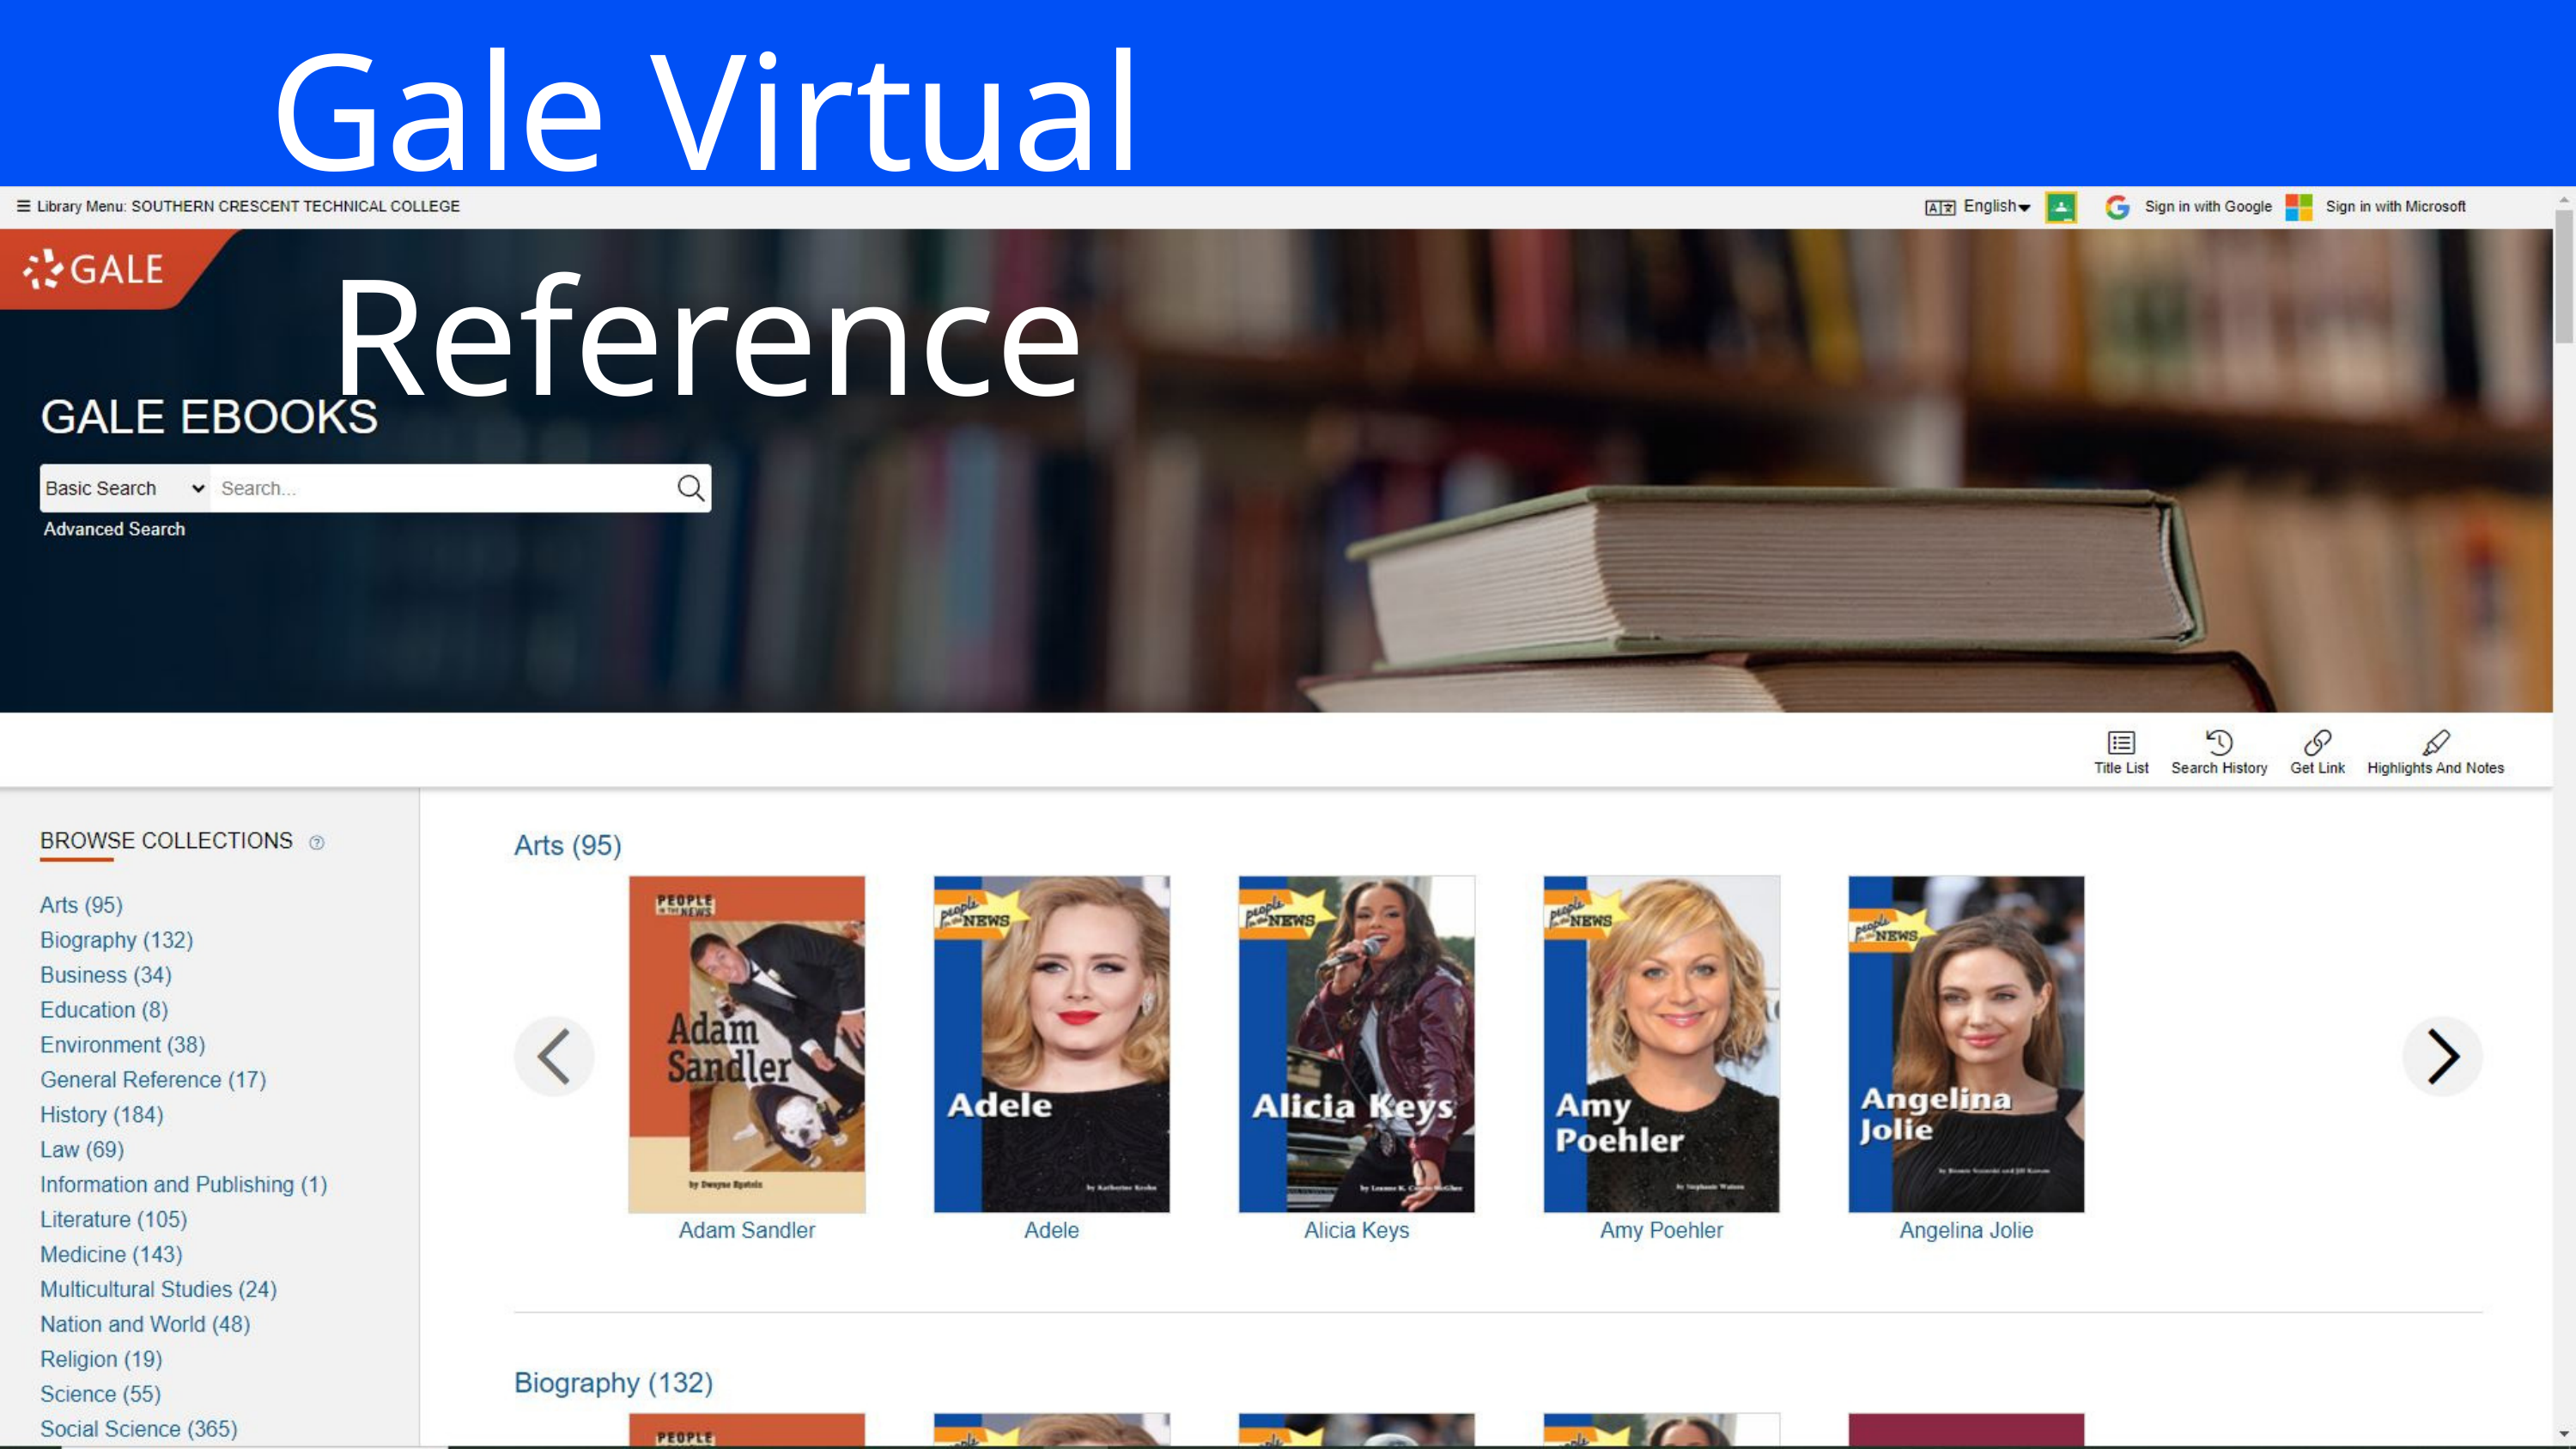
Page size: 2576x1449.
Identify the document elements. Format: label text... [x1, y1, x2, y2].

text_box [0, 186, 2576, 1449]
text_box Gale Virtual Reference [0, 0, 1461, 653]
